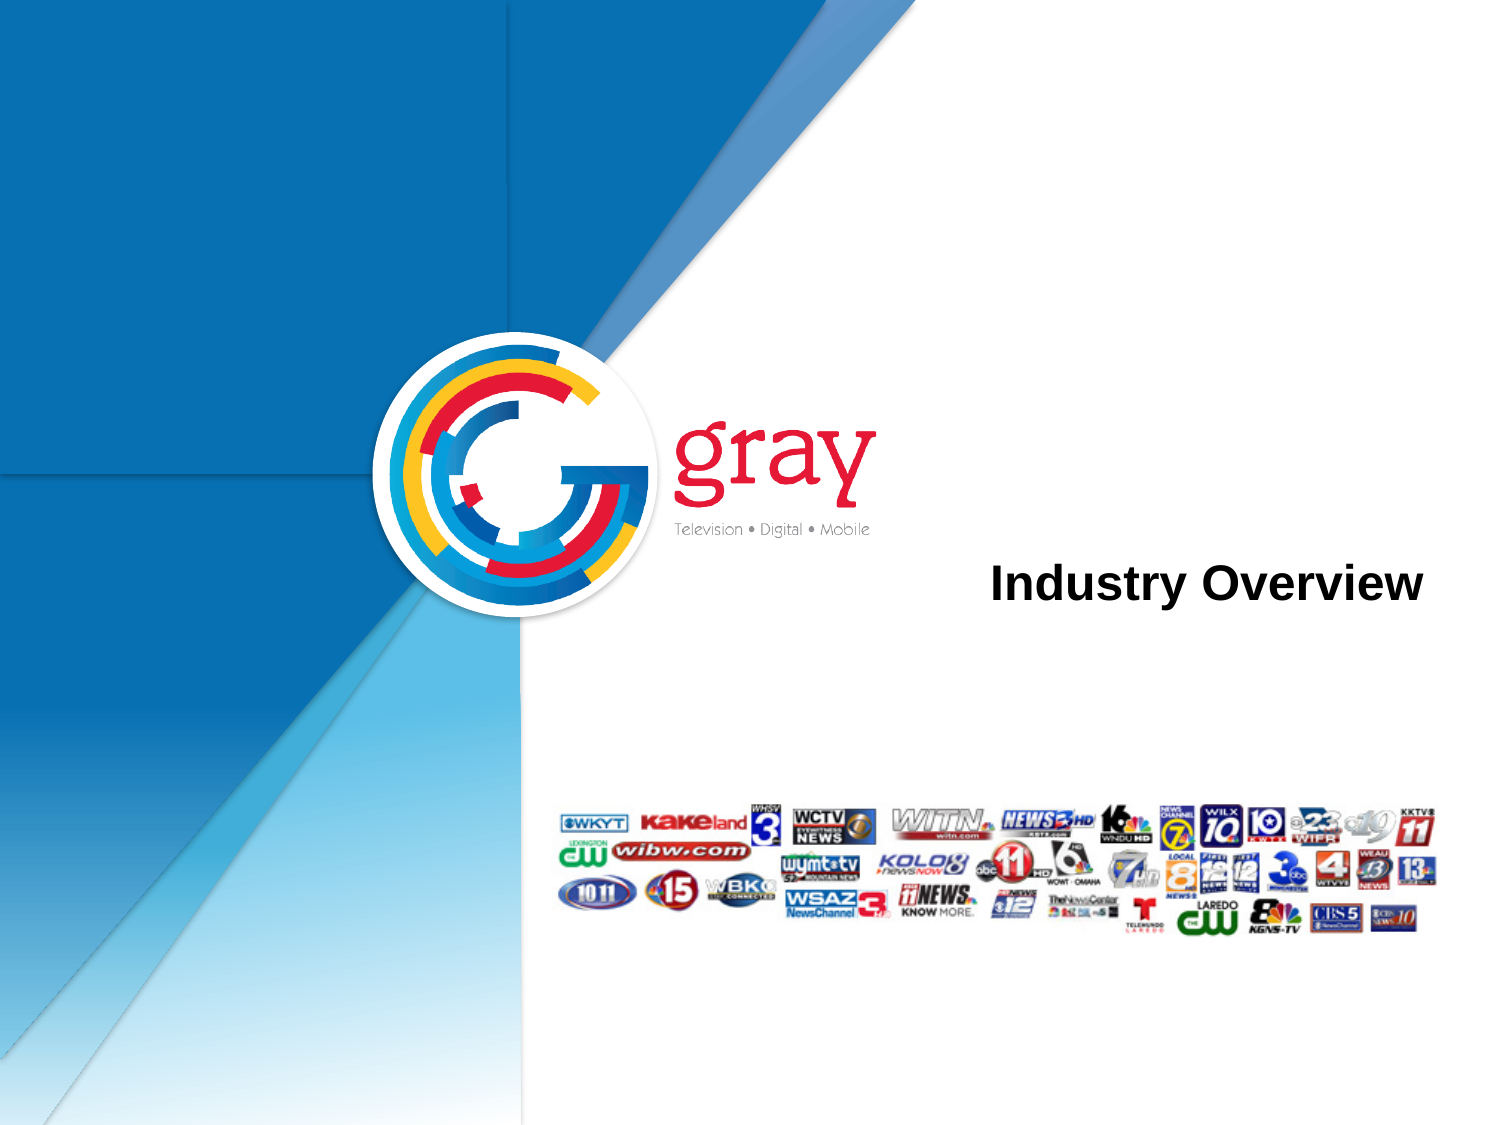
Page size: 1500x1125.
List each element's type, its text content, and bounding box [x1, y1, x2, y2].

picture [551, 803, 1438, 938]
title Industry Overview [645, 543, 1438, 584]
picture [365, 338, 881, 584]
picture [468, 577, 477, 584]
text_box [162, 584, 1438, 718]
